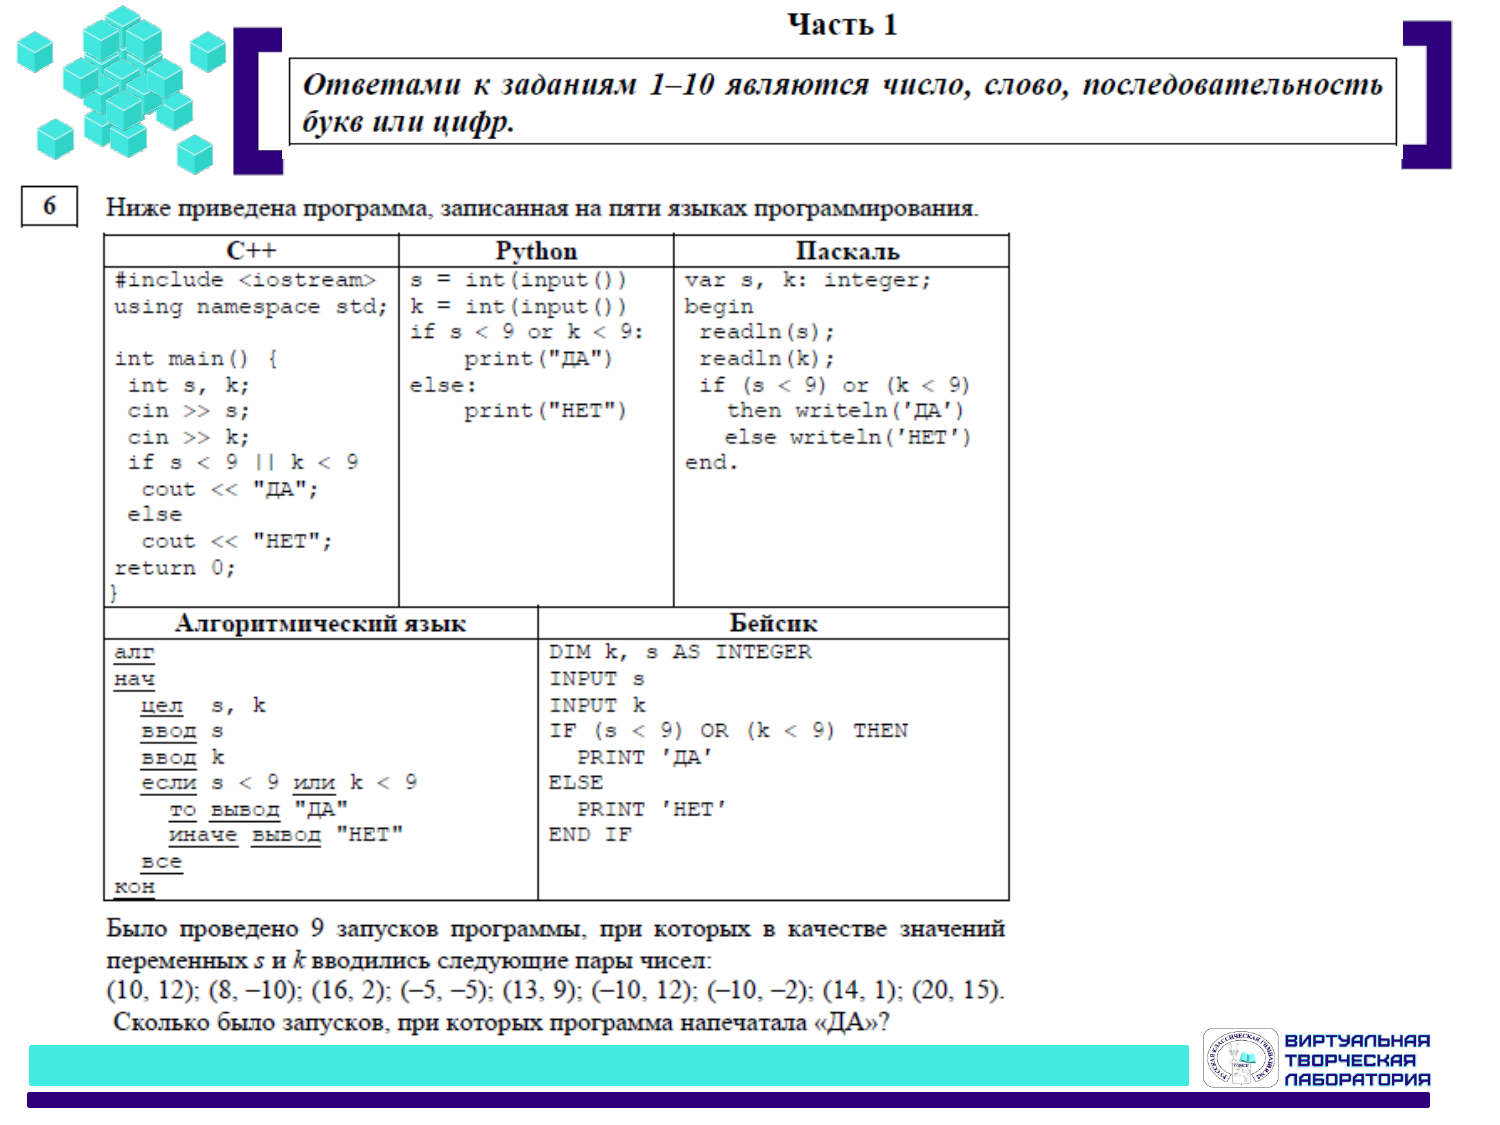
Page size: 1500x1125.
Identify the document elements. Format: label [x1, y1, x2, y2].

text_box [29, 1045, 1189, 1086]
picture [1282, 1031, 1432, 1089]
text_box [27, 1092, 1430, 1108]
picture [13, 30, 56, 75]
picture [13, 0, 1456, 1045]
picture [1201, 1026, 1279, 1089]
picture [33, 118, 76, 163]
